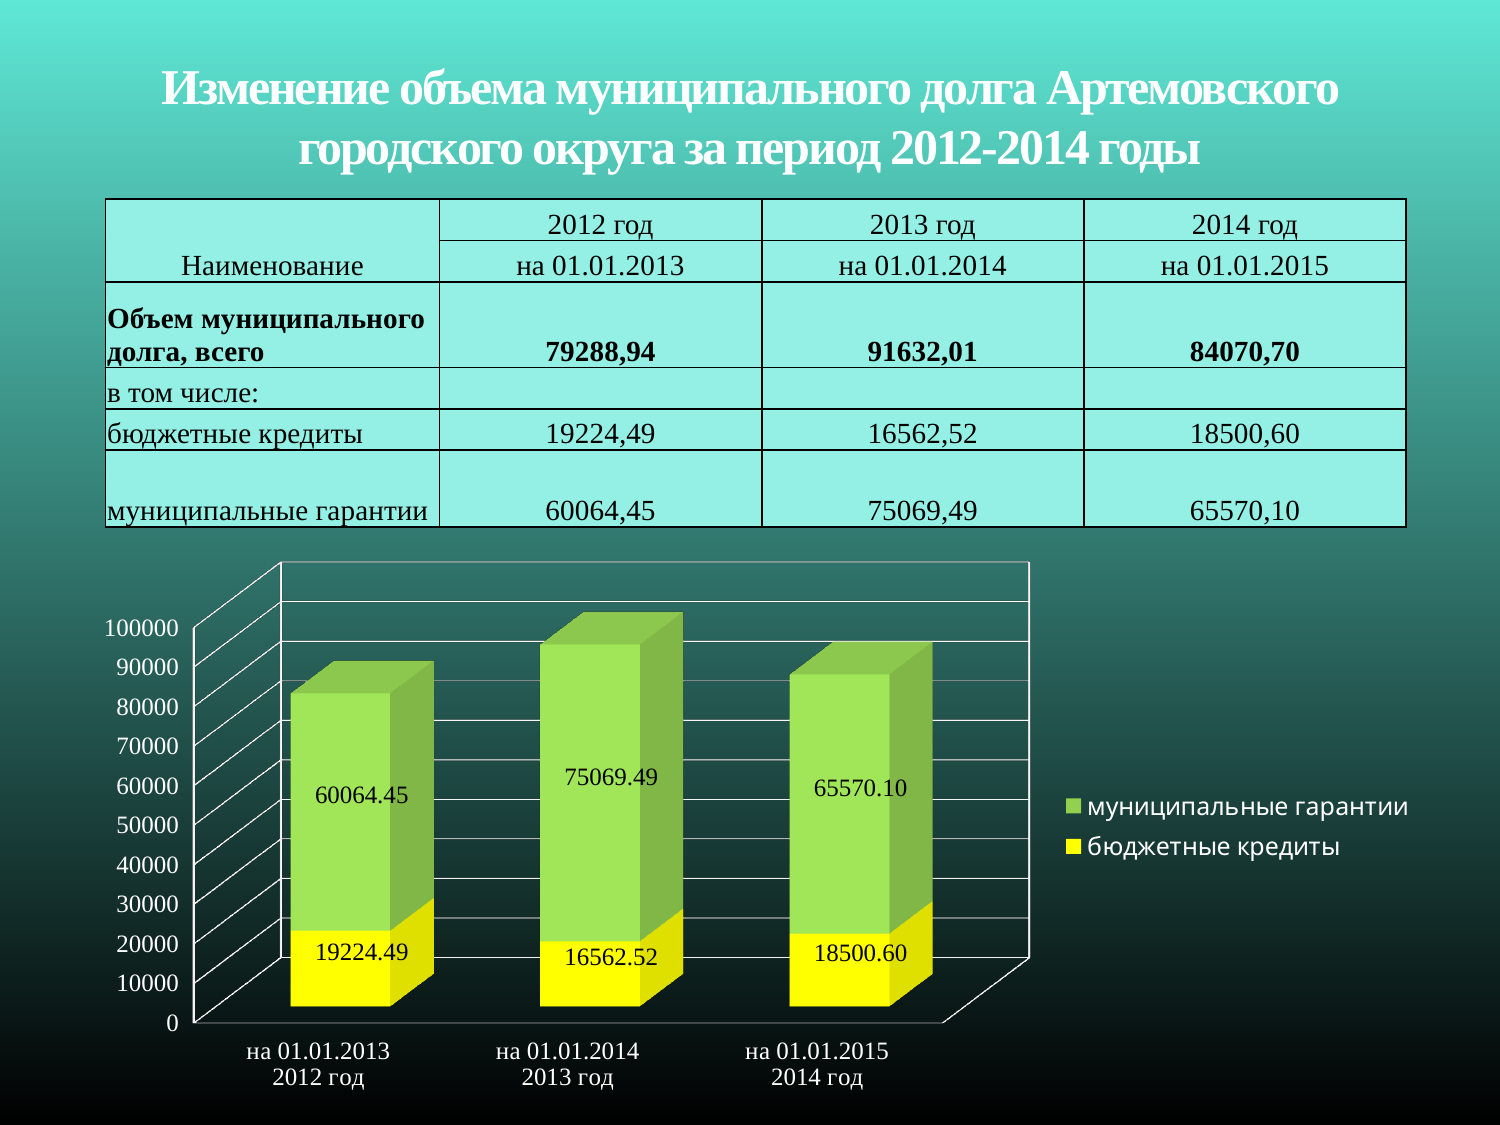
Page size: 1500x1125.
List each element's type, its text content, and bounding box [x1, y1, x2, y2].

table_cell в том числе: [106, 368, 439, 408]
table_cell 16562,52 [763, 410, 1083, 449]
table_cell 18500,60 [1085, 410, 1405, 449]
table_cell на 01.01.2015 [1085, 241, 1405, 281]
table_cell 60064,45 [440, 451, 761, 526]
chart [75, 550, 1431, 1103]
table_cell бюджетные кредиты [106, 410, 439, 449]
table_header 2012 год [440, 200, 761, 240]
table_cell [440, 368, 761, 408]
table_cell 91632,01 [763, 283, 1083, 367]
table_cell 84070,70 [1085, 283, 1405, 367]
table_cell [763, 368, 1083, 408]
table_cell 75069,49 [763, 451, 1083, 526]
table_cell 19224,49 [440, 410, 761, 449]
table_header 2014 год [1085, 200, 1405, 240]
table_header Наименование [106, 200, 439, 281]
table_header 2013 год [763, 200, 1083, 240]
title Изменение объема муниципального долга Артемовского городского округа за период 2012-2014 годы [75, 46, 1425, 176]
table_cell 79288,94 [440, 283, 761, 367]
table_cell на 01.01.2014 [763, 241, 1083, 281]
table_cell муниципальные гарантии [106, 451, 439, 526]
table_cell 65570,10 [1085, 451, 1405, 526]
table_cell Объем муниципального долга, всего [106, 283, 439, 367]
table_cell [1085, 368, 1405, 408]
table_cell на 01.01.2013 [440, 241, 761, 281]
